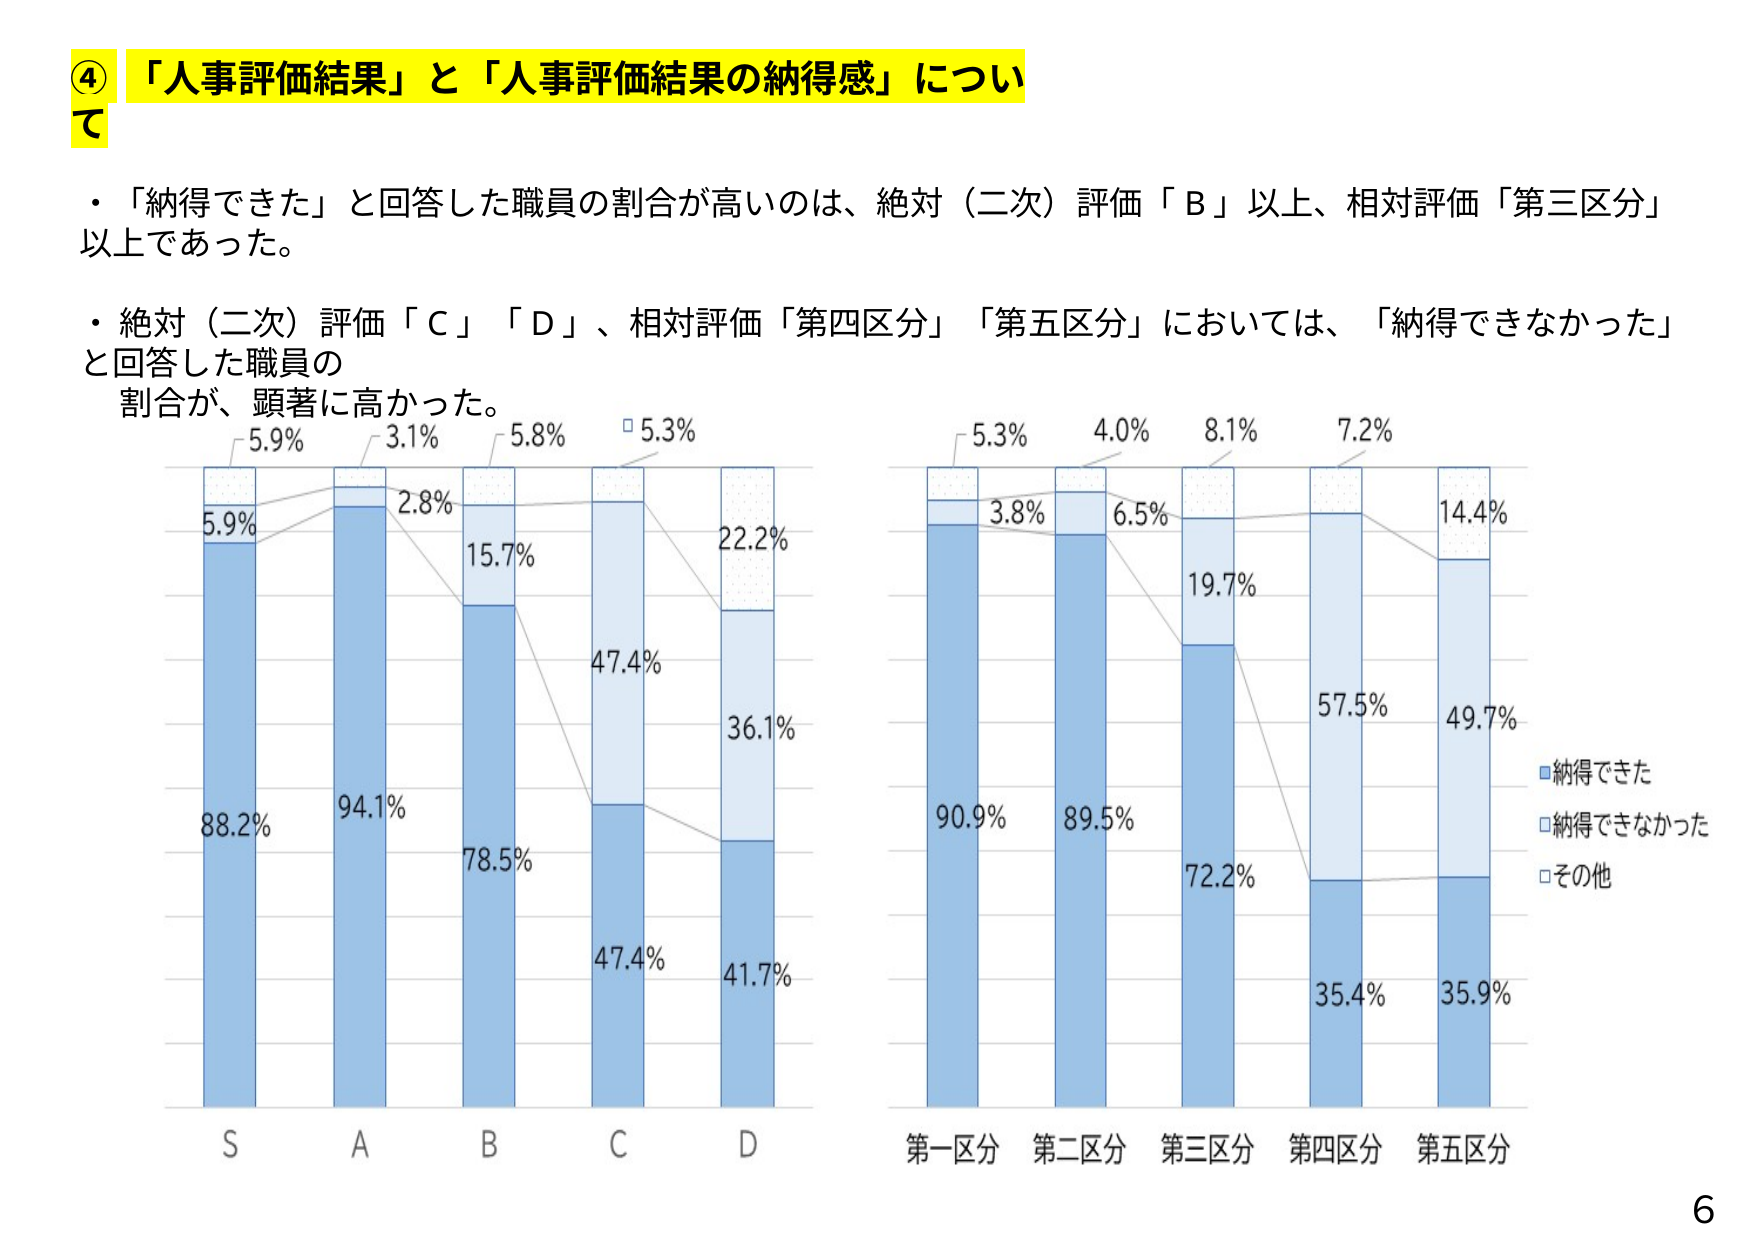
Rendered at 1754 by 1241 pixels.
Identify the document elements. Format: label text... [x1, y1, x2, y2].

text_box ６ [1671, 1178, 1754, 1239]
text_box ④ 「人事評価結果」と「人事評価結果の納得感」について [53, 73, 1045, 127]
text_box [126, 401, 1716, 1201]
text_box ・「納得できた」と回答した職員の割合が高いのは、絶対（二次）評価「B」以上、相対評価「第三区分」以上であった。 ・ 絶対（二次）評価「C」「D」、相対評価「第四区分」「第五区分」においては、「納得できなかった」と回答した職員の 割合が、顕著に高かった。 [64, 175, 1716, 430]
